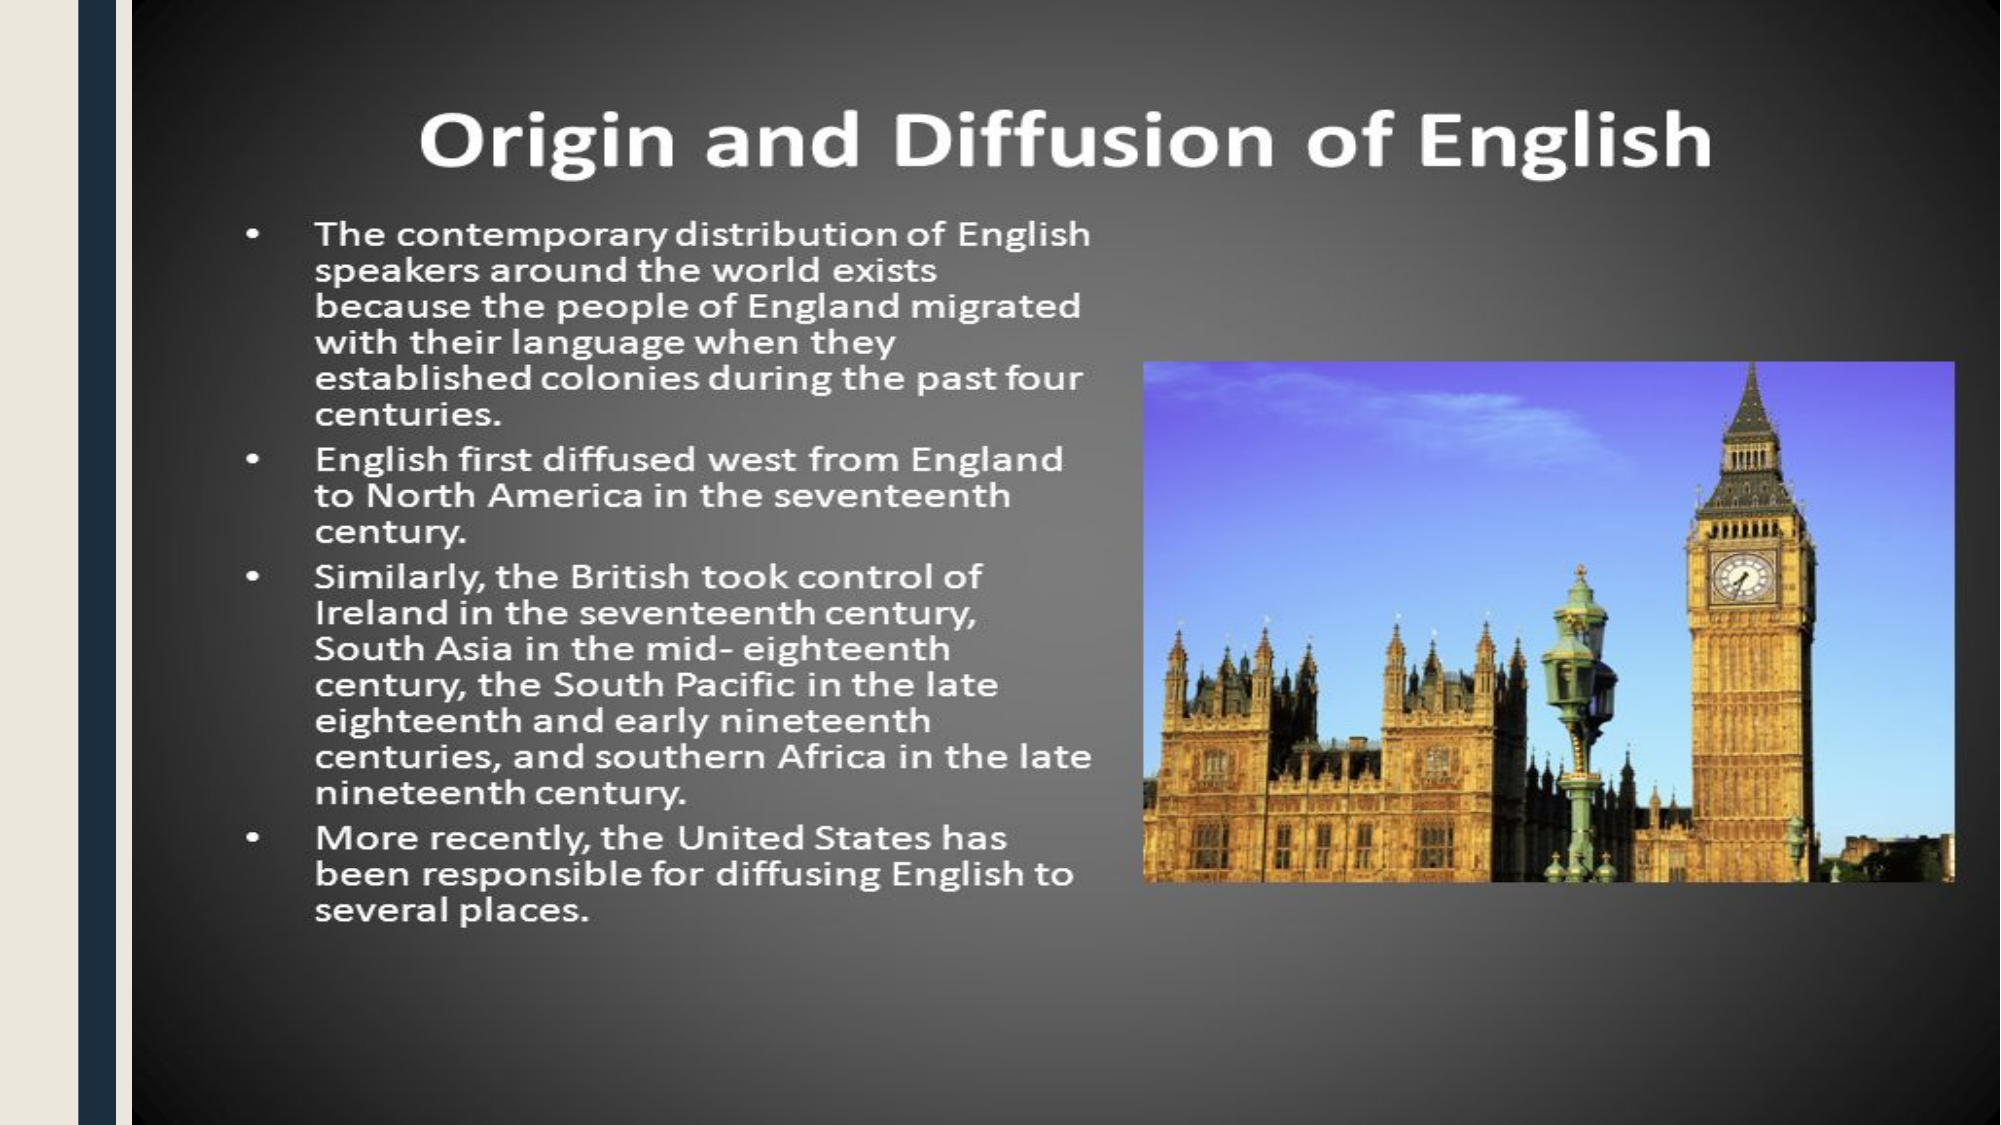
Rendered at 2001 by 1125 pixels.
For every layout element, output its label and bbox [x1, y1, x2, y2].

list [132, 0, 2000, 1125]
